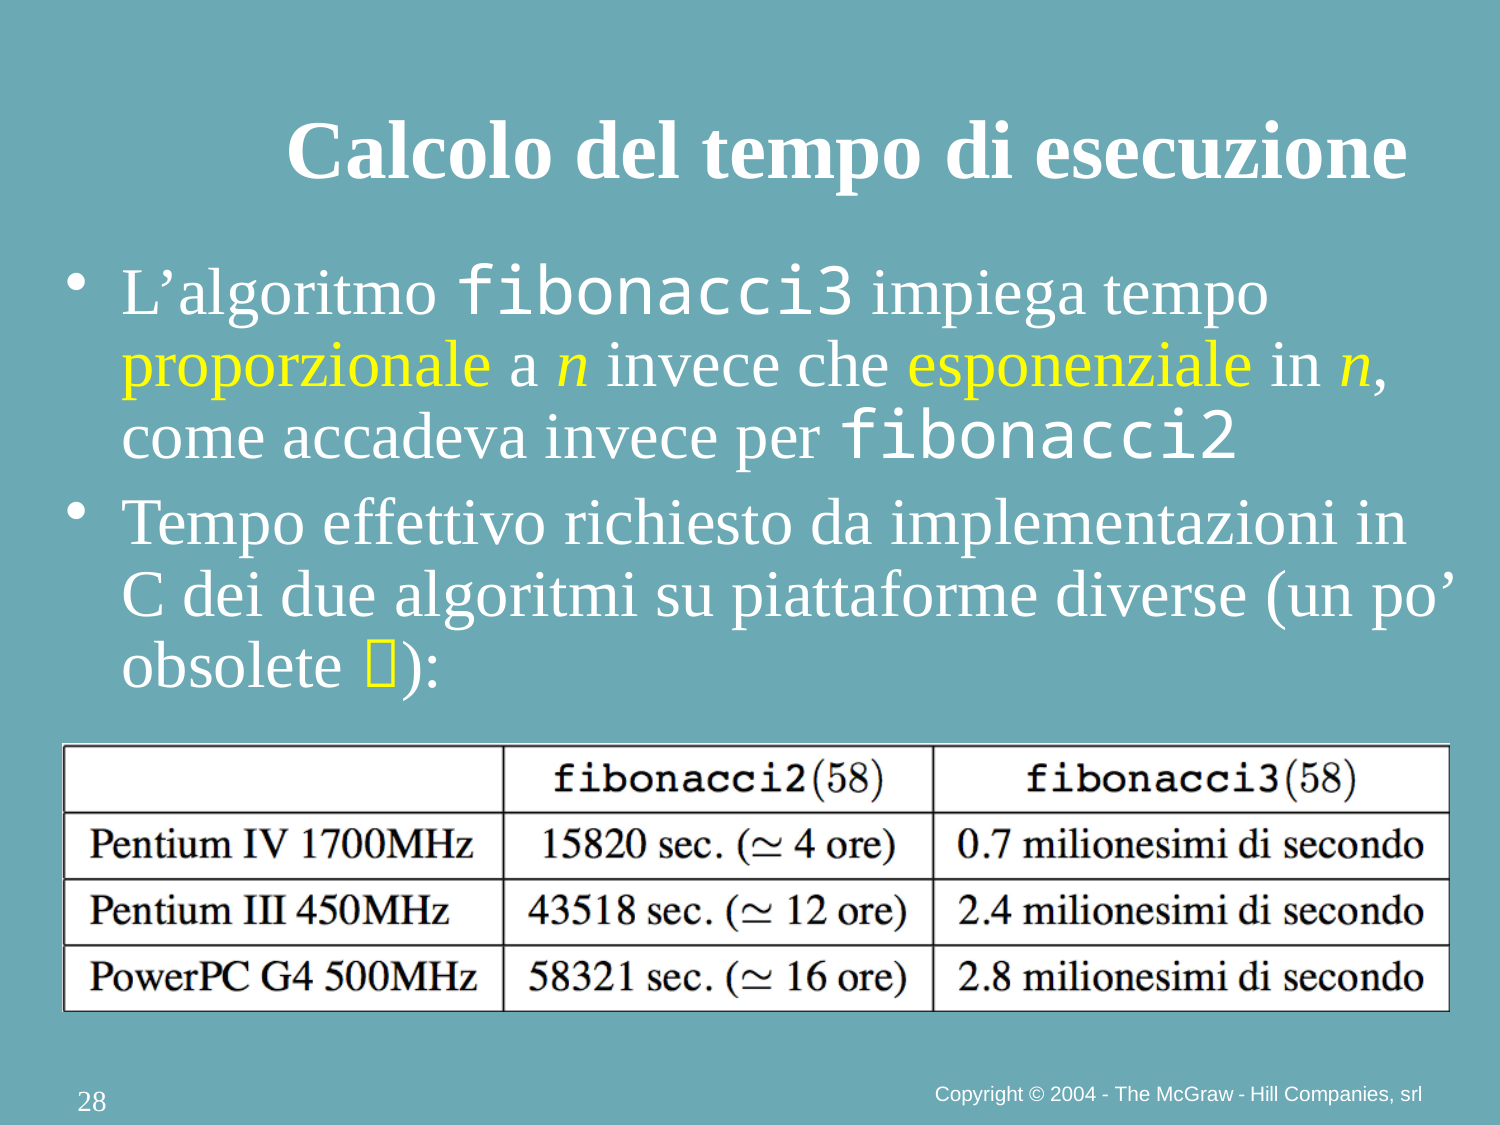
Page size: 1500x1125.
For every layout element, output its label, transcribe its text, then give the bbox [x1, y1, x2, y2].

list L’algoritmo fibonacci3 impiega tempo proporzionale a n invece che esponenziale in n, come accadeva invece per fibonacci2 Tempo effettivo richiesto da implementazioni in C dei due algoritmi su piattaforme diverse (un po’ obsolete ): [50, 249, 1475, 650]
footer Copyright © 2004 - The McGraw - Hill Companies, srl [524, 1073, 1438, 1124]
picture [62, 743, 1451, 1012]
slide_number 28 [62, 1074, 376, 1125]
text_box Calcolo del tempo di esecuzione [74, 87, 1425, 238]
